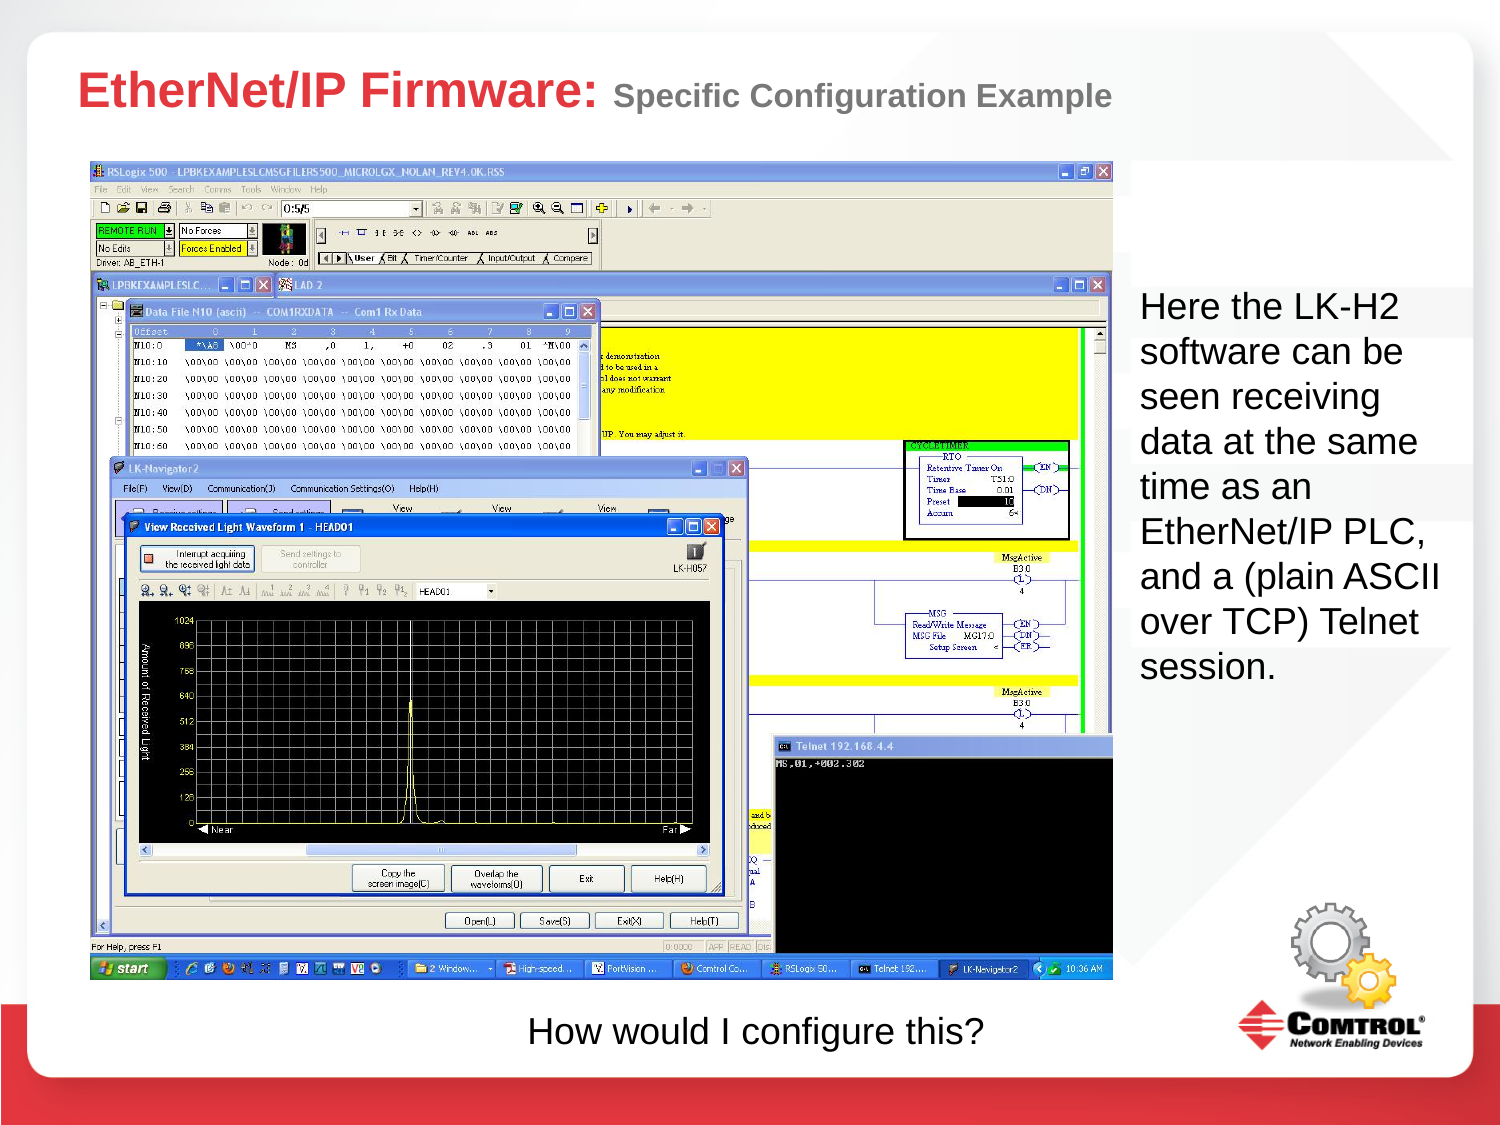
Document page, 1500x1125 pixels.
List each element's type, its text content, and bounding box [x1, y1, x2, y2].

picture [0, 0, 1500, 1125]
text_box EtherNet/IP Firmware: Specific Configuration Example [62, 49, 1438, 125]
text_box How would I configure this? [512, 999, 1088, 1060]
text_box Here the LK-H2 software can be seen receiving data at the same time as an EtherNet/IP PLC, and a (plain ASCII over TCP) Telnet session. [1125, 274, 1463, 695]
